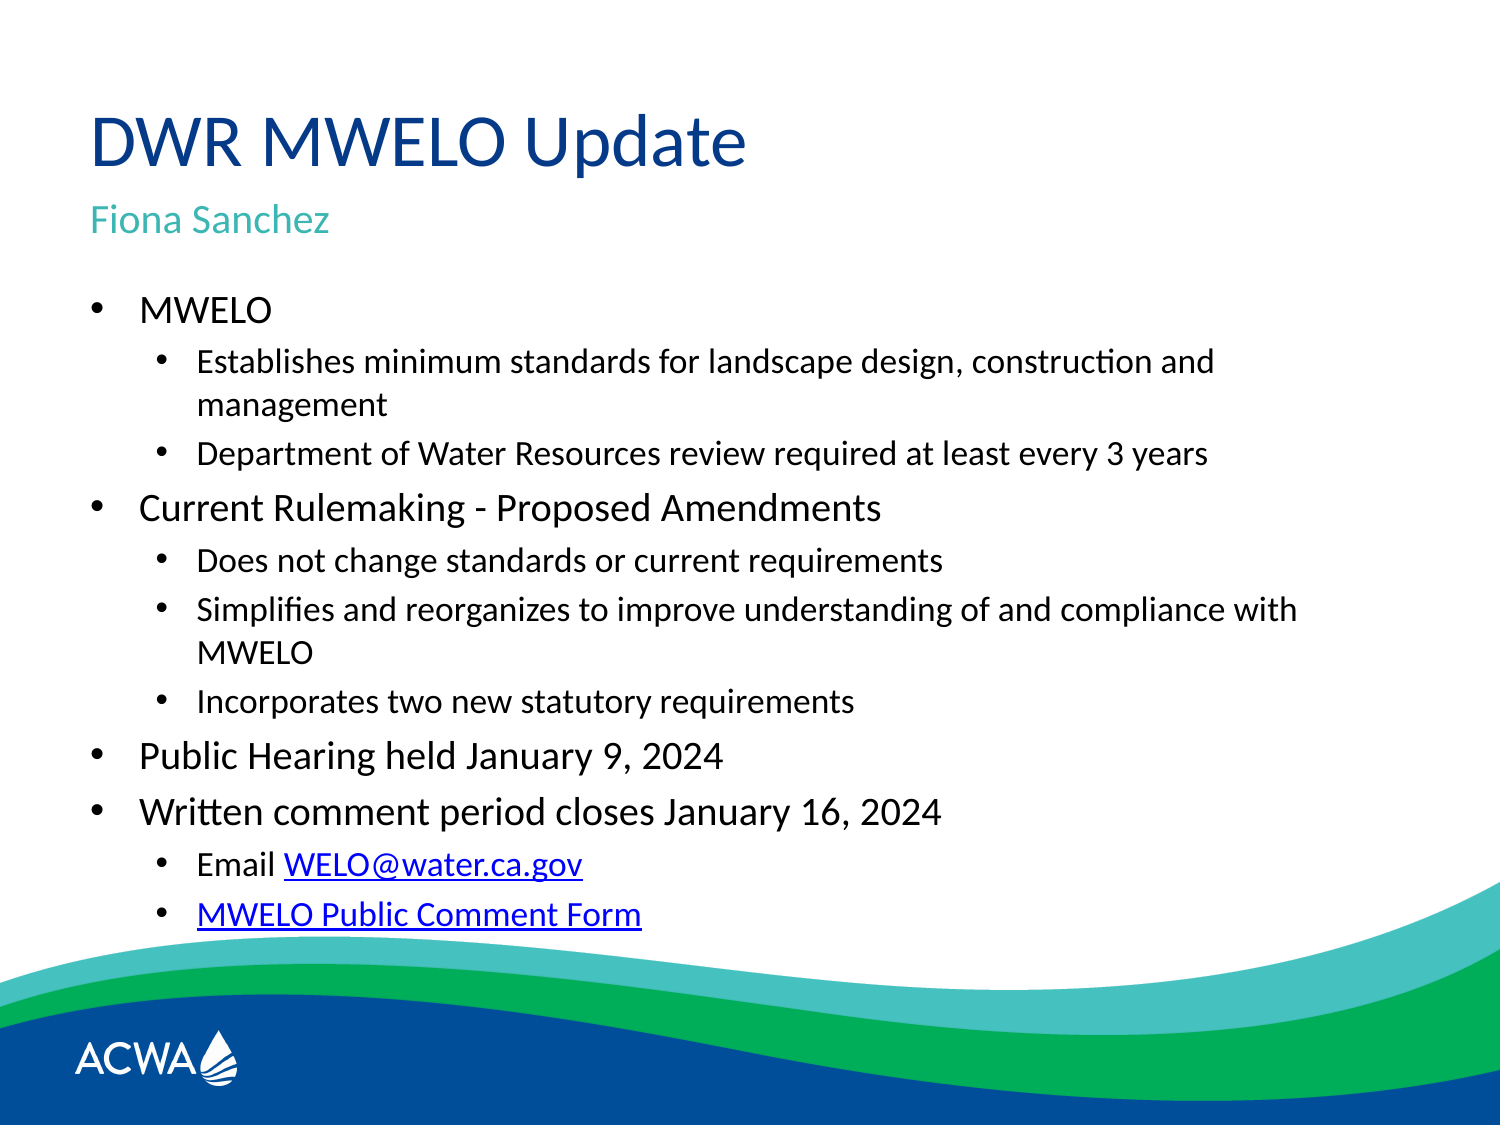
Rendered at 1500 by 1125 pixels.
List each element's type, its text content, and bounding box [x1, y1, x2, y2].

list MWELO Establishes minimum standards for landscape design, construction and management Department of Water Resources review required at least every 3 years Current Rulemaking - Proposed Amendments Does not change standards or current requirements Simplifies and reorganizes to improve understanding of and compliance with MWELO Incorporates two new statutory requirements Public Hearing held January 9, 2024 Written comment period closes January 16, 2024 Email WELO@water.ca.gov MWELO Public Comment Form [75, 275, 1425, 941]
picture [0, 873, 1500, 1125]
title DWR MWELO Update [75, 43, 1425, 183]
list Fiona Sanchez [75, 183, 1425, 237]
